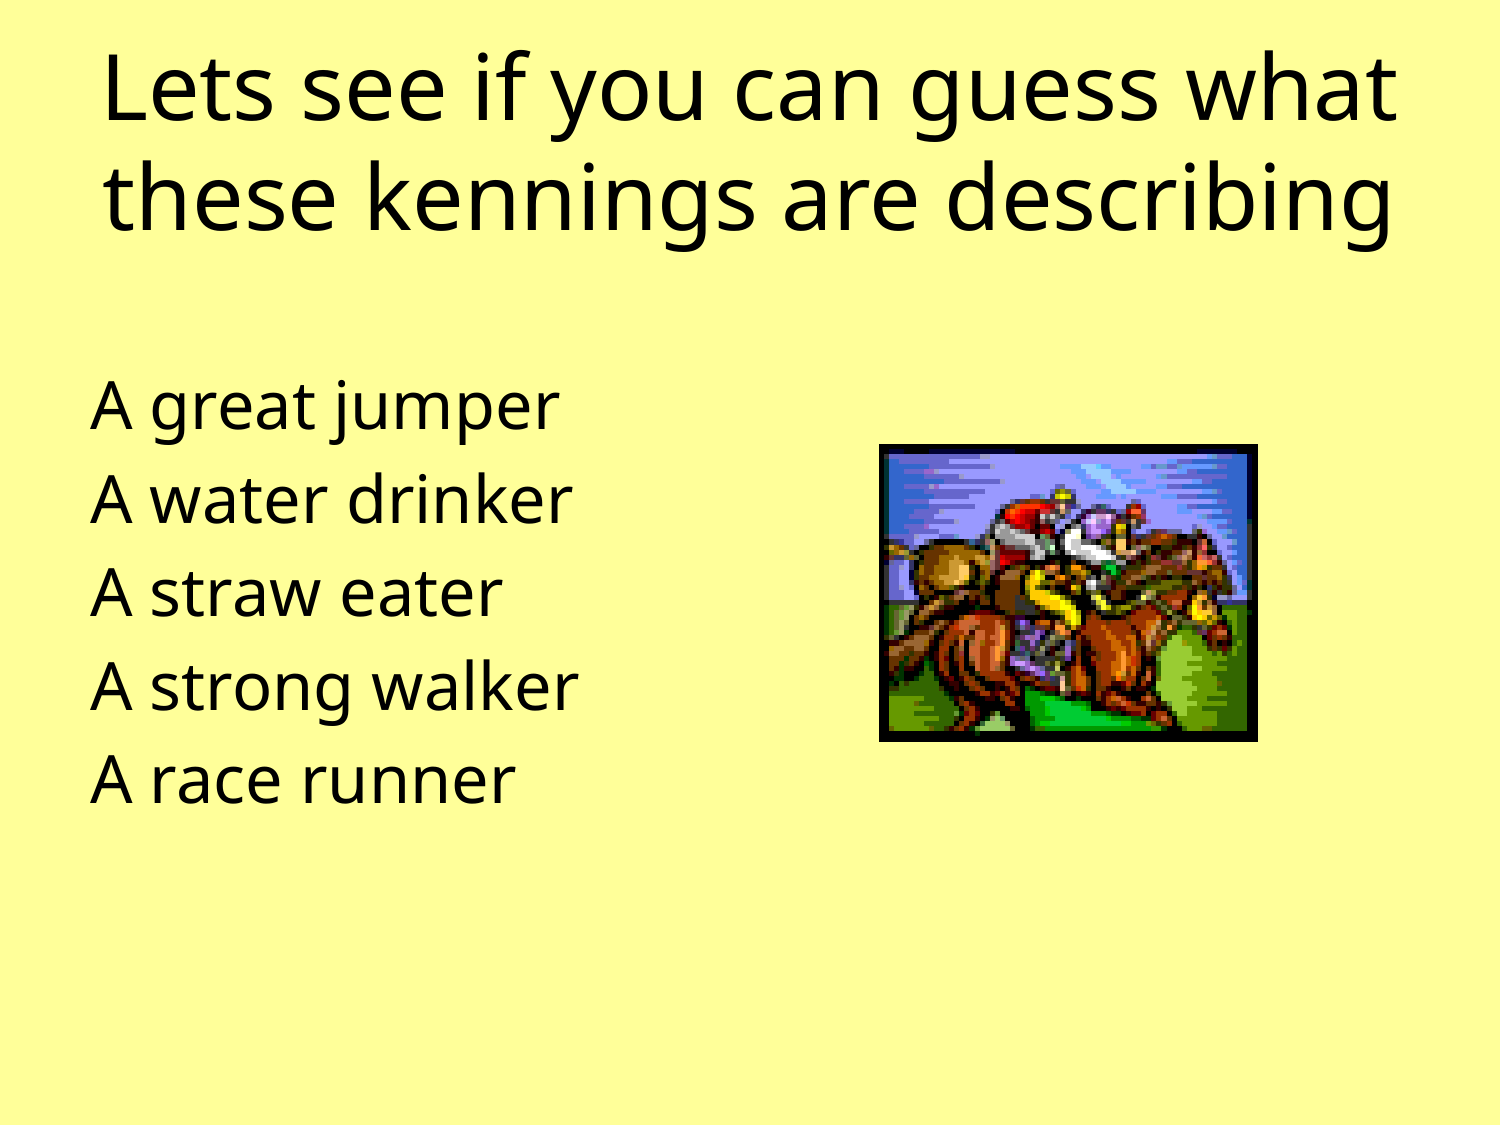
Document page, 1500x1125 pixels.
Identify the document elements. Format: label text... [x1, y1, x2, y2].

title Lets see if you can guess what these kennings are describing [75, 45, 1425, 233]
list A great jumper A water drinker A straw eater A strong walker A race runner [75, 262, 1425, 1005]
picture [879, 444, 1258, 742]
